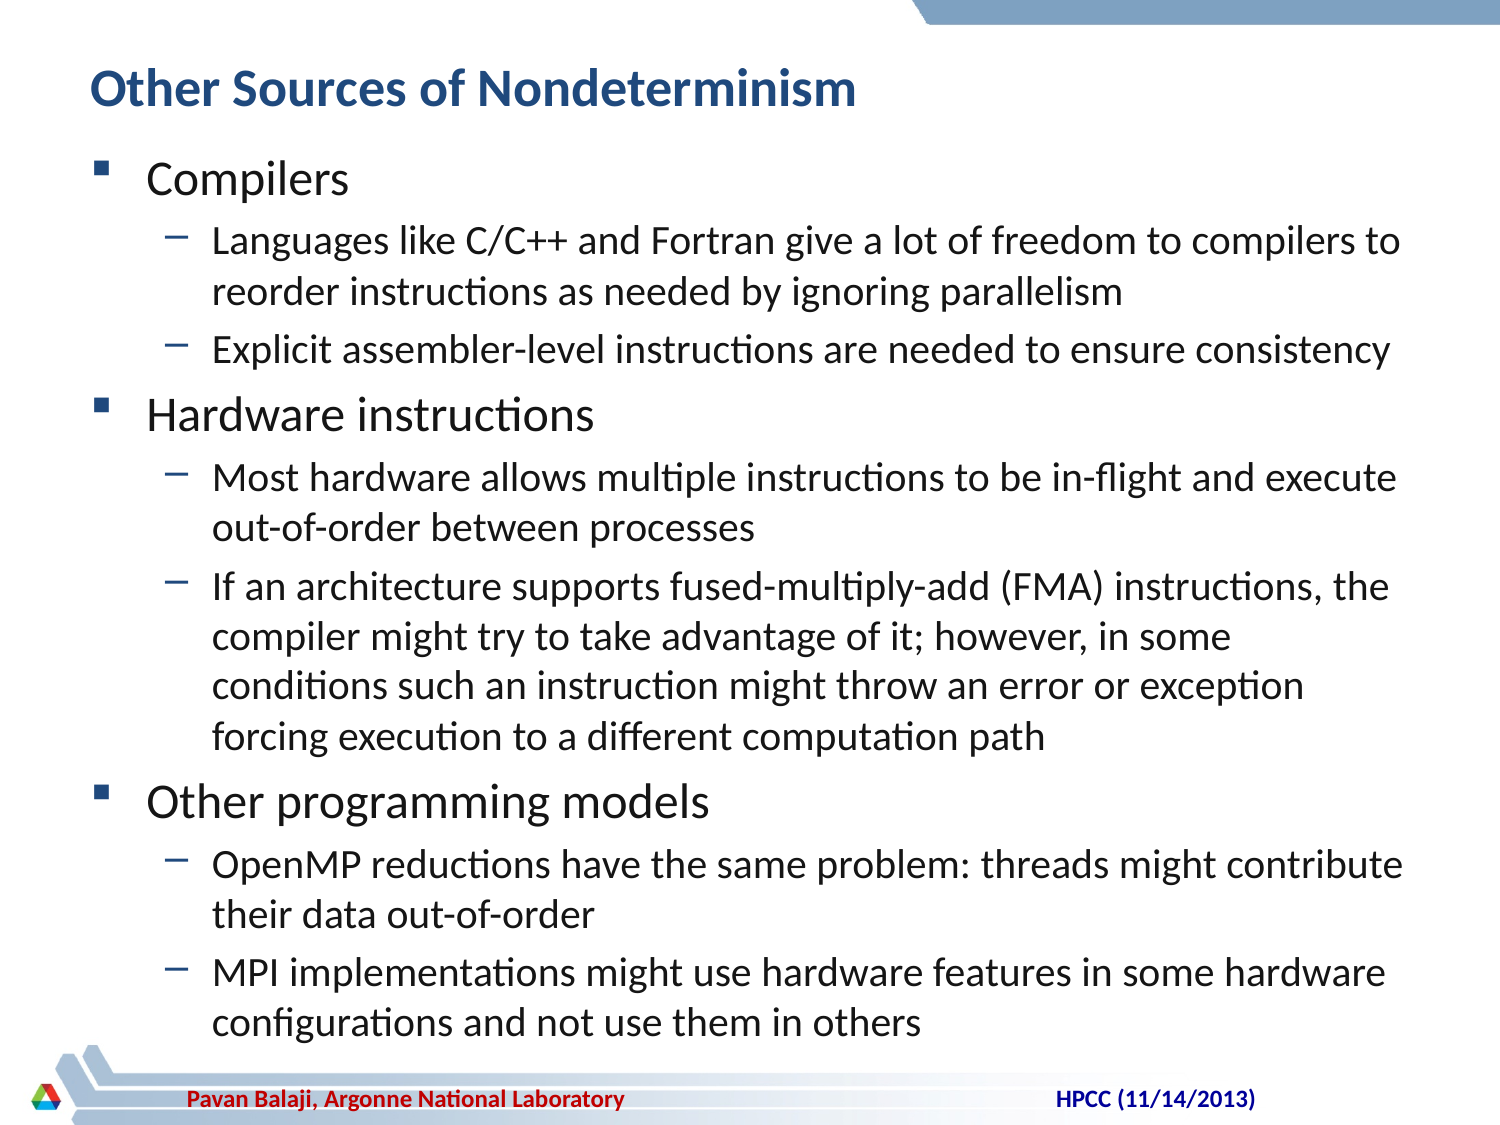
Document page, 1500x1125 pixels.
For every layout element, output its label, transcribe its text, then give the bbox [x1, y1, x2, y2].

title Other Sources of Nondeterminism [74, 44, 1426, 137]
list Compilers Languages like C/C++ and Fortran give a lot of freedom to compilers to reorder instructions as needed by ignoring parallelism Explicit assembler-level instructions are needed to ensure consistency Hardware instructions Most hardware allows multiple instructions to be in-flight and execute out-of-order between processes If an architecture supports fused-multiply-add (FMA) instructions, the compiler might try to take advantage of it; however, in some conditions such an instruction might throw an error or exception forcing execution to a different computation path Other programming models OpenMP reductions have the same problem: threads might contribute their data out-of-order MPI implementations might use hardware features in some hardware configurations and not use them in others [74, 137, 1426, 1063]
picture [0, 1037, 1500, 1125]
picture [0, 0, 1500, 26]
footer HPCC (11/14/2013) [862, 1074, 1450, 1113]
